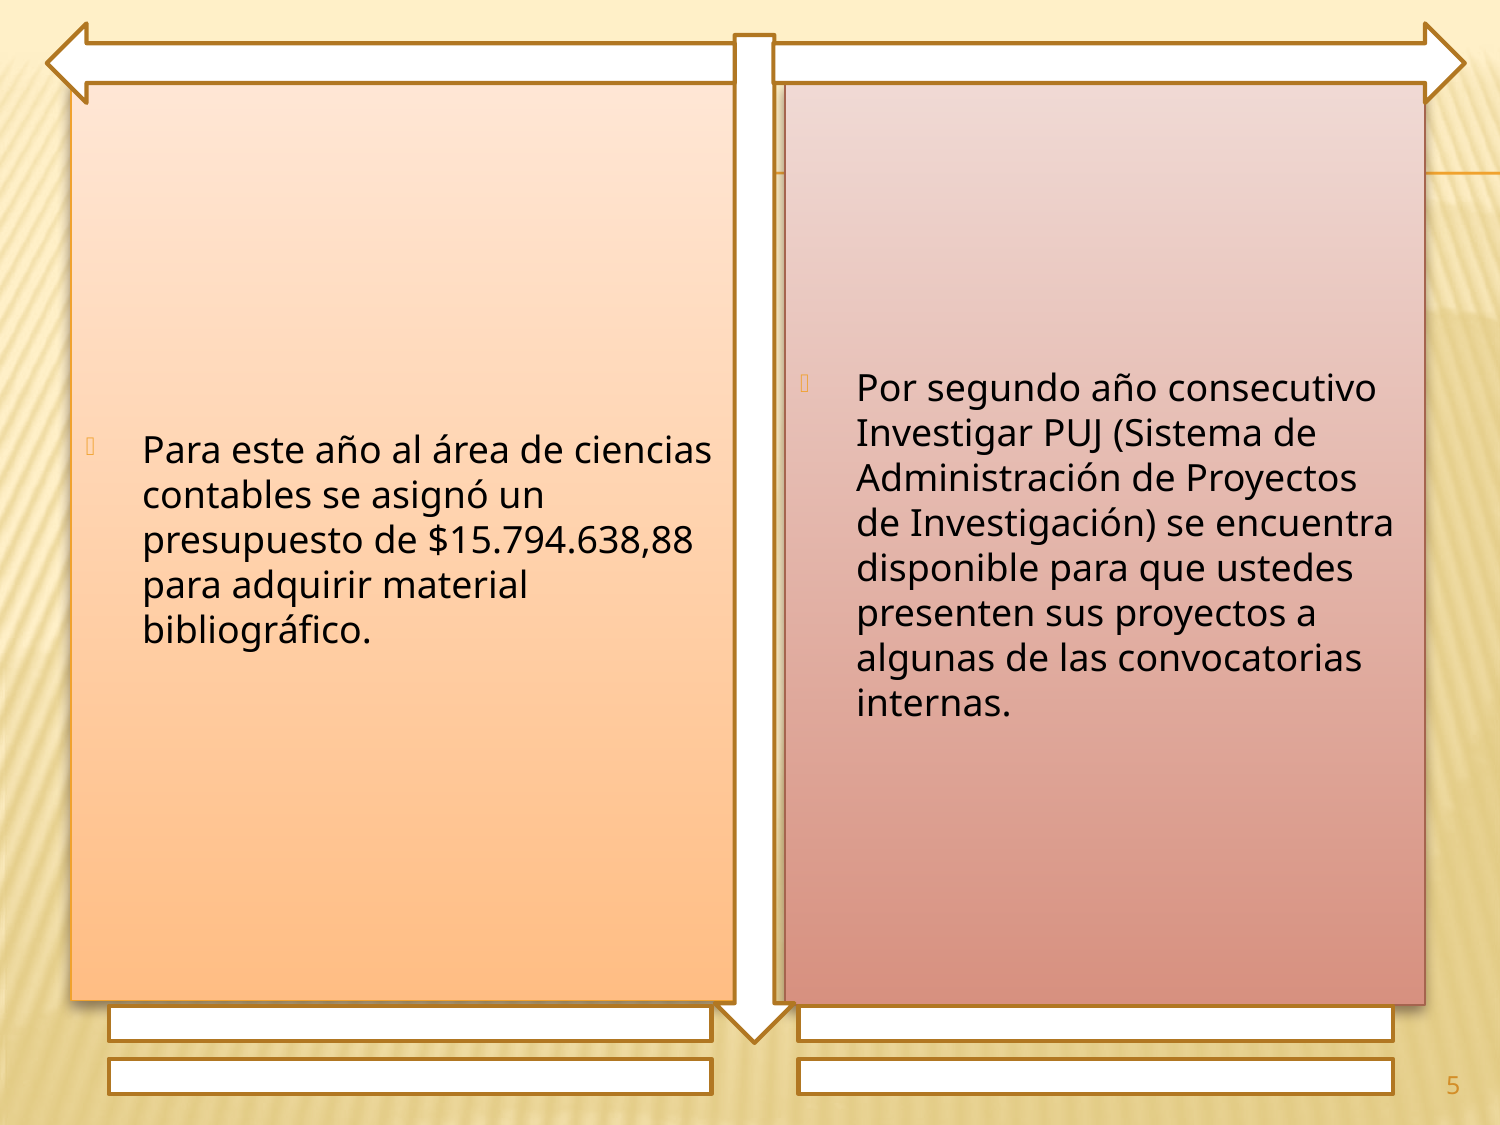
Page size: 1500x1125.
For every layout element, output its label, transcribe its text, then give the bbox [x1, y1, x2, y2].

list Para este año al área de ciencias contables se asignó un presupuesto de $15.794.638,88 para adquirir material bibliográfico. [70, 86, 732, 1001]
slide_number 5 [1350, 1062, 1475, 1103]
text_box [796, 1057, 1395, 1096]
text_box [107, 1004, 714, 1043]
text_box [44, 21, 737, 105]
list Por segundo año consecutivo Investigar PUJ (Sistema de Administración de Proyectos de Investigación) se encuentra disponible para que ustedes presenten sus proyectos a algunas de las convocatorias internas. [784, 86, 1426, 1006]
text_box [107, 1057, 714, 1096]
text_box [712, 32, 797, 1046]
text_box [796, 1004, 1395, 1043]
text_box [771, 21, 1467, 105]
